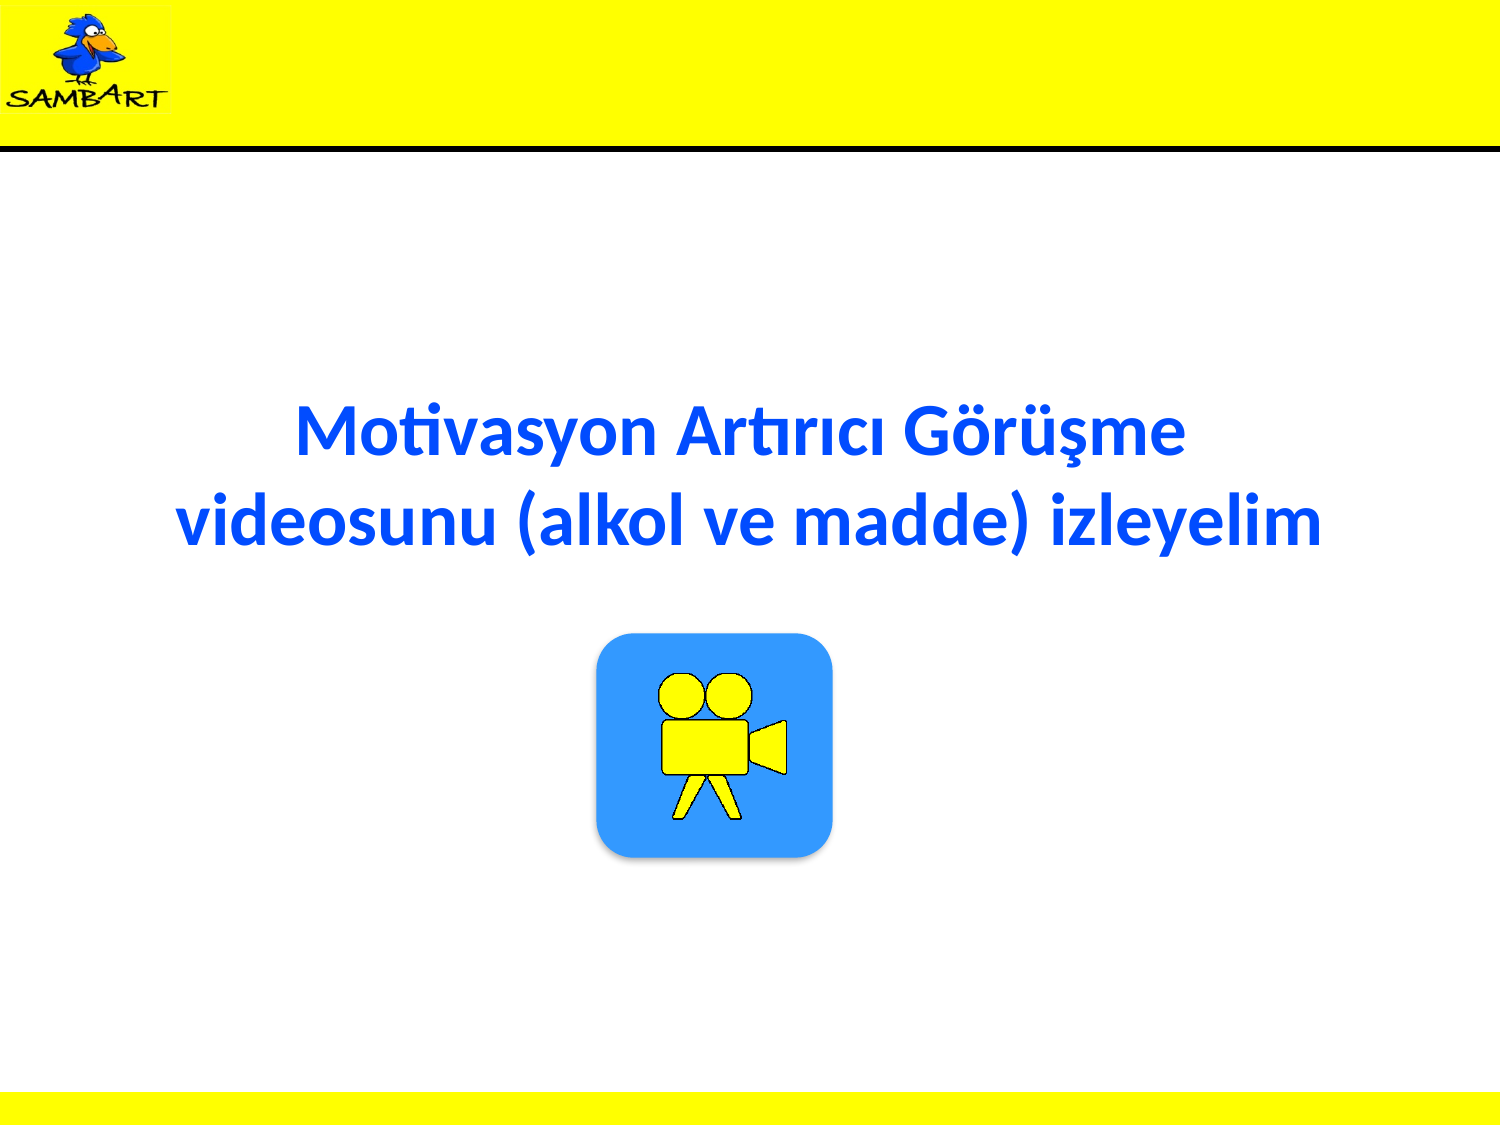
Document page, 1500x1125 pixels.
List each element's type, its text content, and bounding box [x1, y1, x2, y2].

picture [0, 5, 172, 114]
title Motivasyon Artırıcı Görüşme videosunu (alkol ve madde) izleyelim [112, 349, 1388, 591]
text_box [596, 633, 833, 858]
